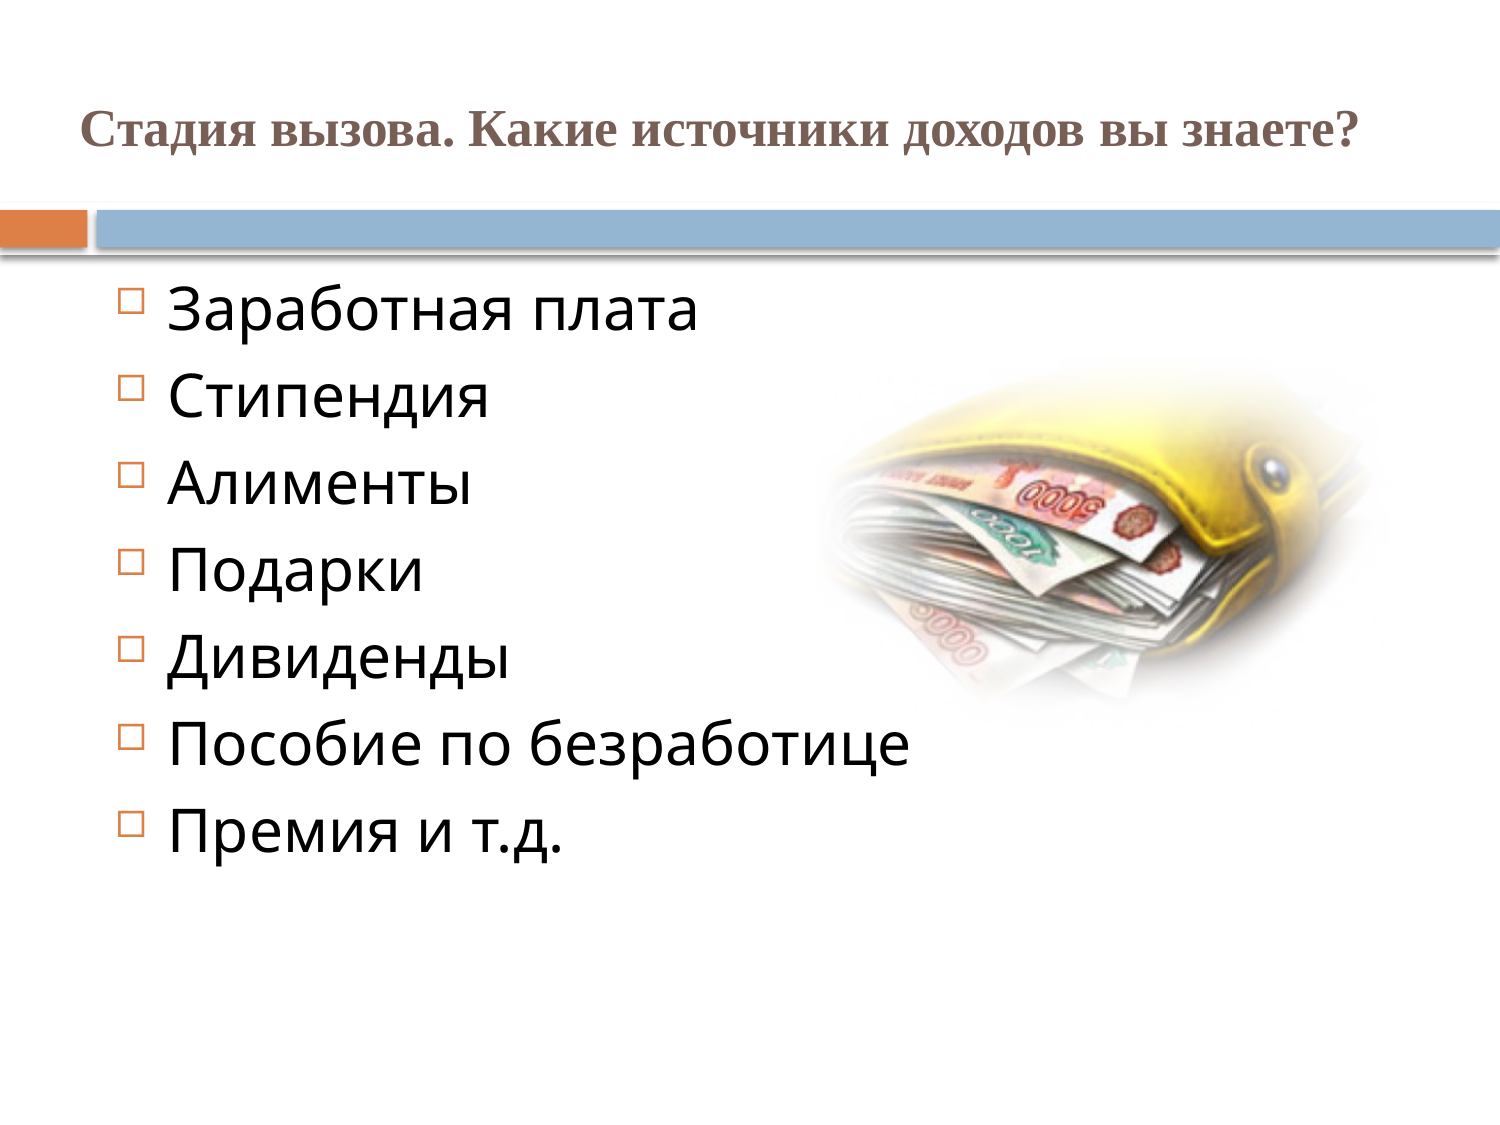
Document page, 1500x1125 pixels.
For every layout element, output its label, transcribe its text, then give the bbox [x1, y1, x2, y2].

picture [808, 349, 1397, 736]
list Заработная плата Стипендия Алименты Подарки Дивиденды Пособие по безработице Премия и т.д. [100, 262, 1438, 1000]
title Стадия вызова. Какие источники доходов вы знаете? [64, 66, 1415, 254]
